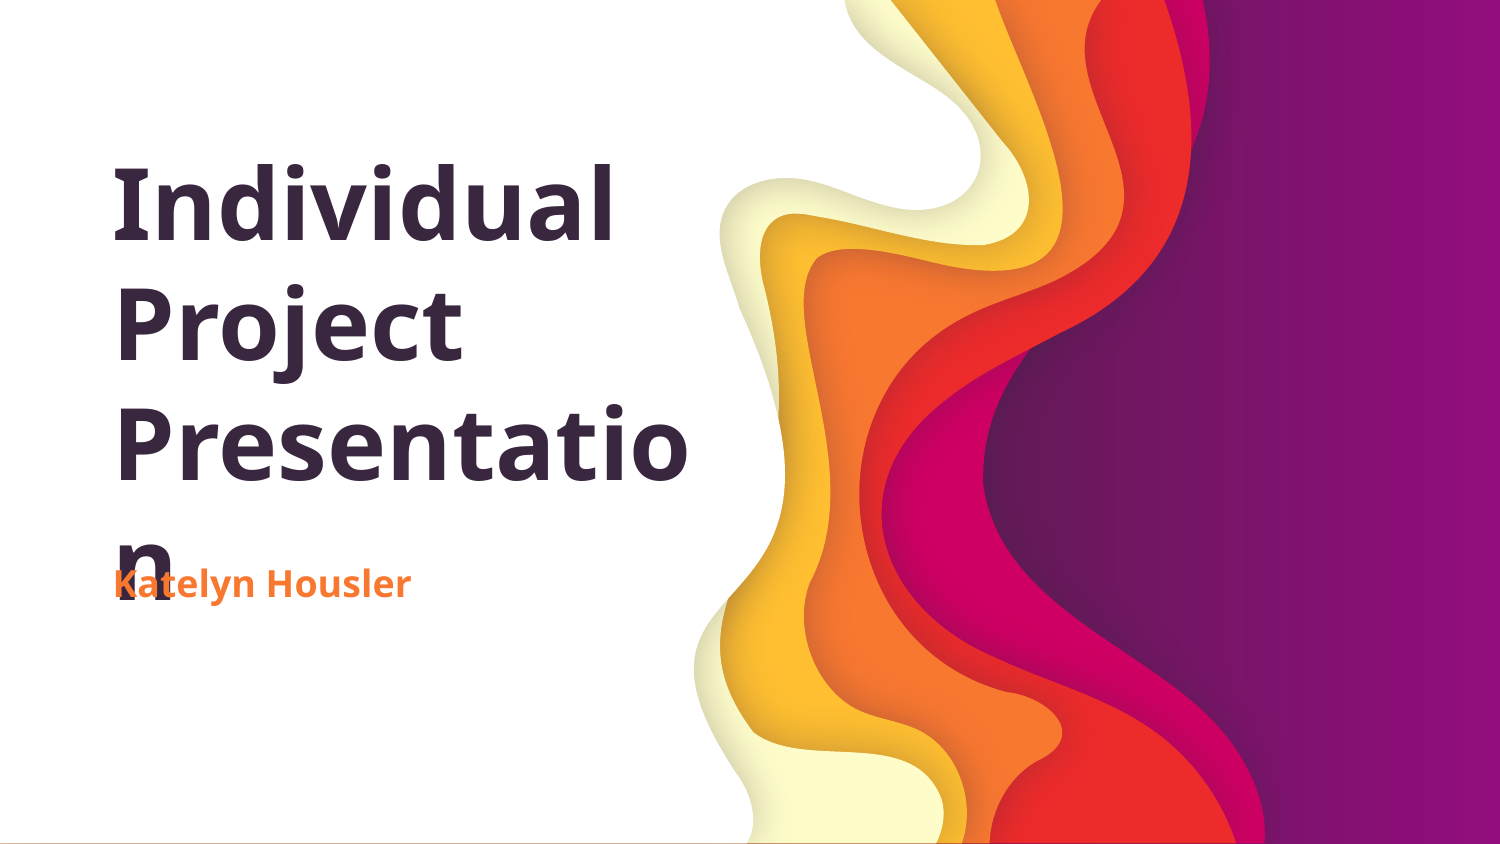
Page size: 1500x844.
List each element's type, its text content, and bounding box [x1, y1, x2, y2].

text_box Katelyn Housler [112, 559, 568, 782]
title Individual Project Presentation [112, 171, 707, 591]
